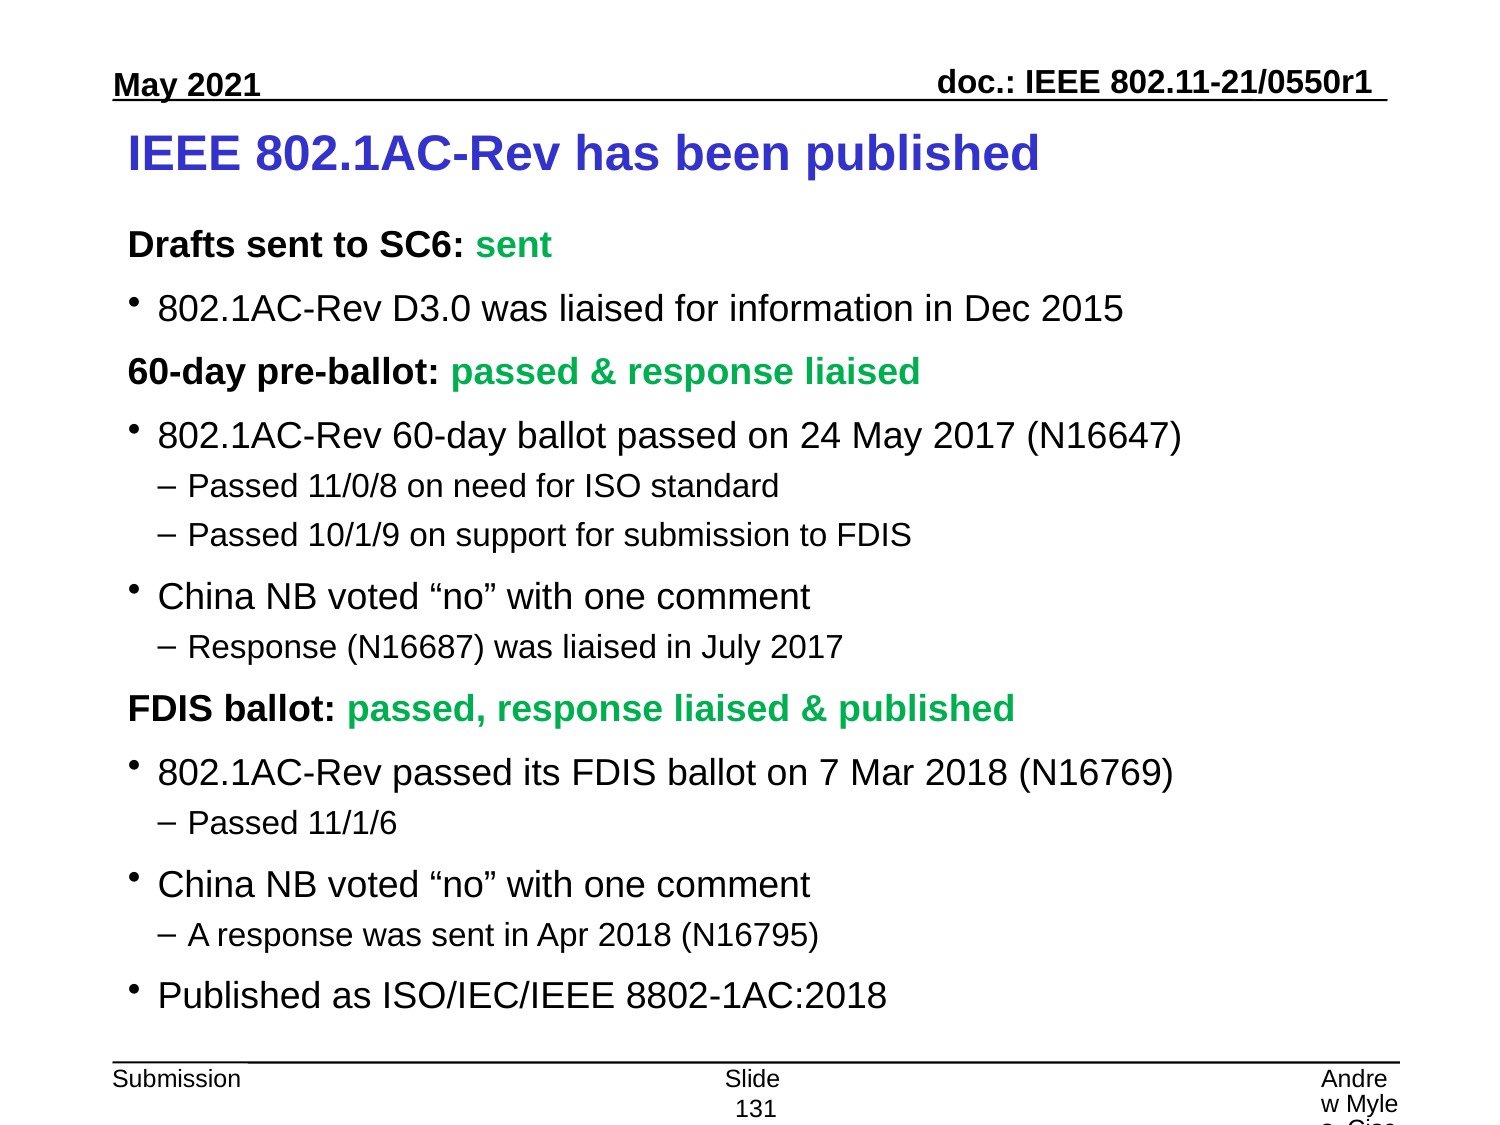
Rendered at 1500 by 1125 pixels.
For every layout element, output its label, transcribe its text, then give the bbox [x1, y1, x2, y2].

list Drafts sent to SC6: sent 802.1AC-Rev D3.0 was liaised for information in Dec 2015 60-day pre-ballot: passed & response liaised 802.1AC-Rev 60-day ballot passed on 24 May 2017 (N16647) Passed 11/0/8 on need for ISO standard Passed 10/1/9 on support for submission to FDIS China NB voted “no” with one comment Response (N16687) was liaised in July 2017 FDIS ballot: passed, response liaised & published 802.1AC-Rev passed its FDIS ballot on 7 Mar 2018 (N16769) Passed 11/1/6 China NB voted “no” with one comment A response was sent in Apr 2018 (N16795) Published as ISO/IEC/IEEE 8802-1AC:2018 [112, 212, 1388, 888]
title IEEE 802.1AC-Rev has been published [112, 112, 1388, 212]
footer Andrew Myles, Cisco [1320, 1061, 1402, 1093]
slide_number Slide 131 [709, 1061, 803, 1093]
